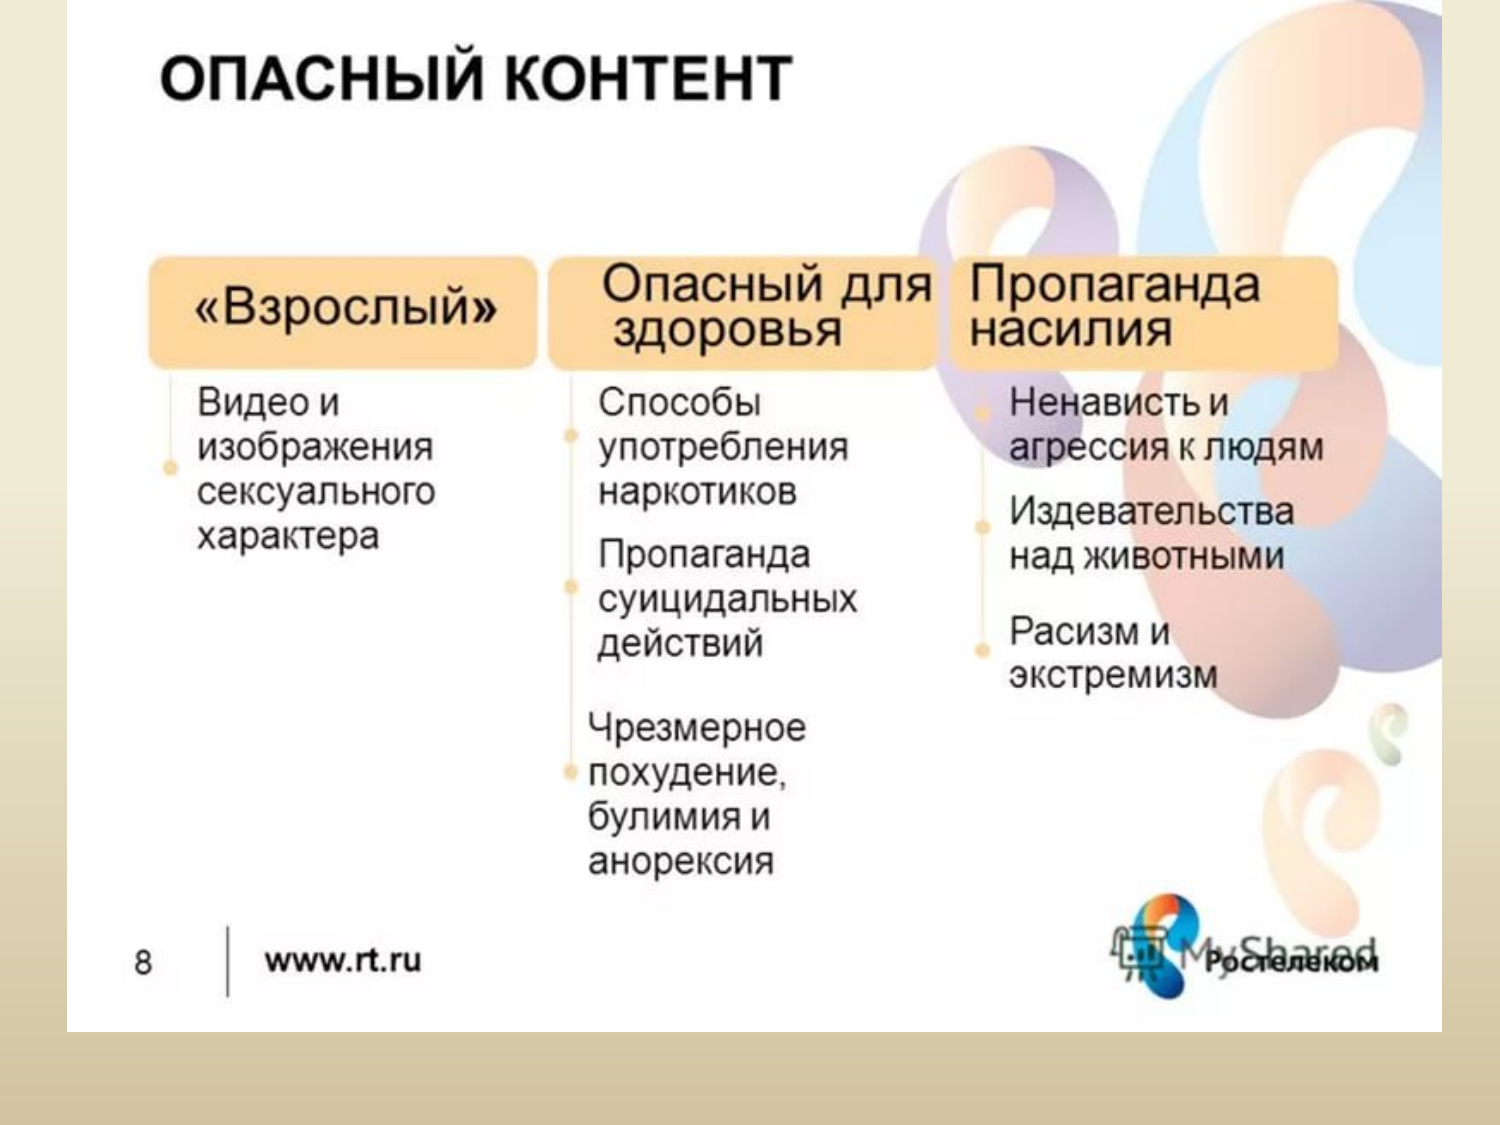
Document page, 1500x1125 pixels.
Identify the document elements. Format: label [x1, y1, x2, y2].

picture [67, 0, 1442, 1032]
